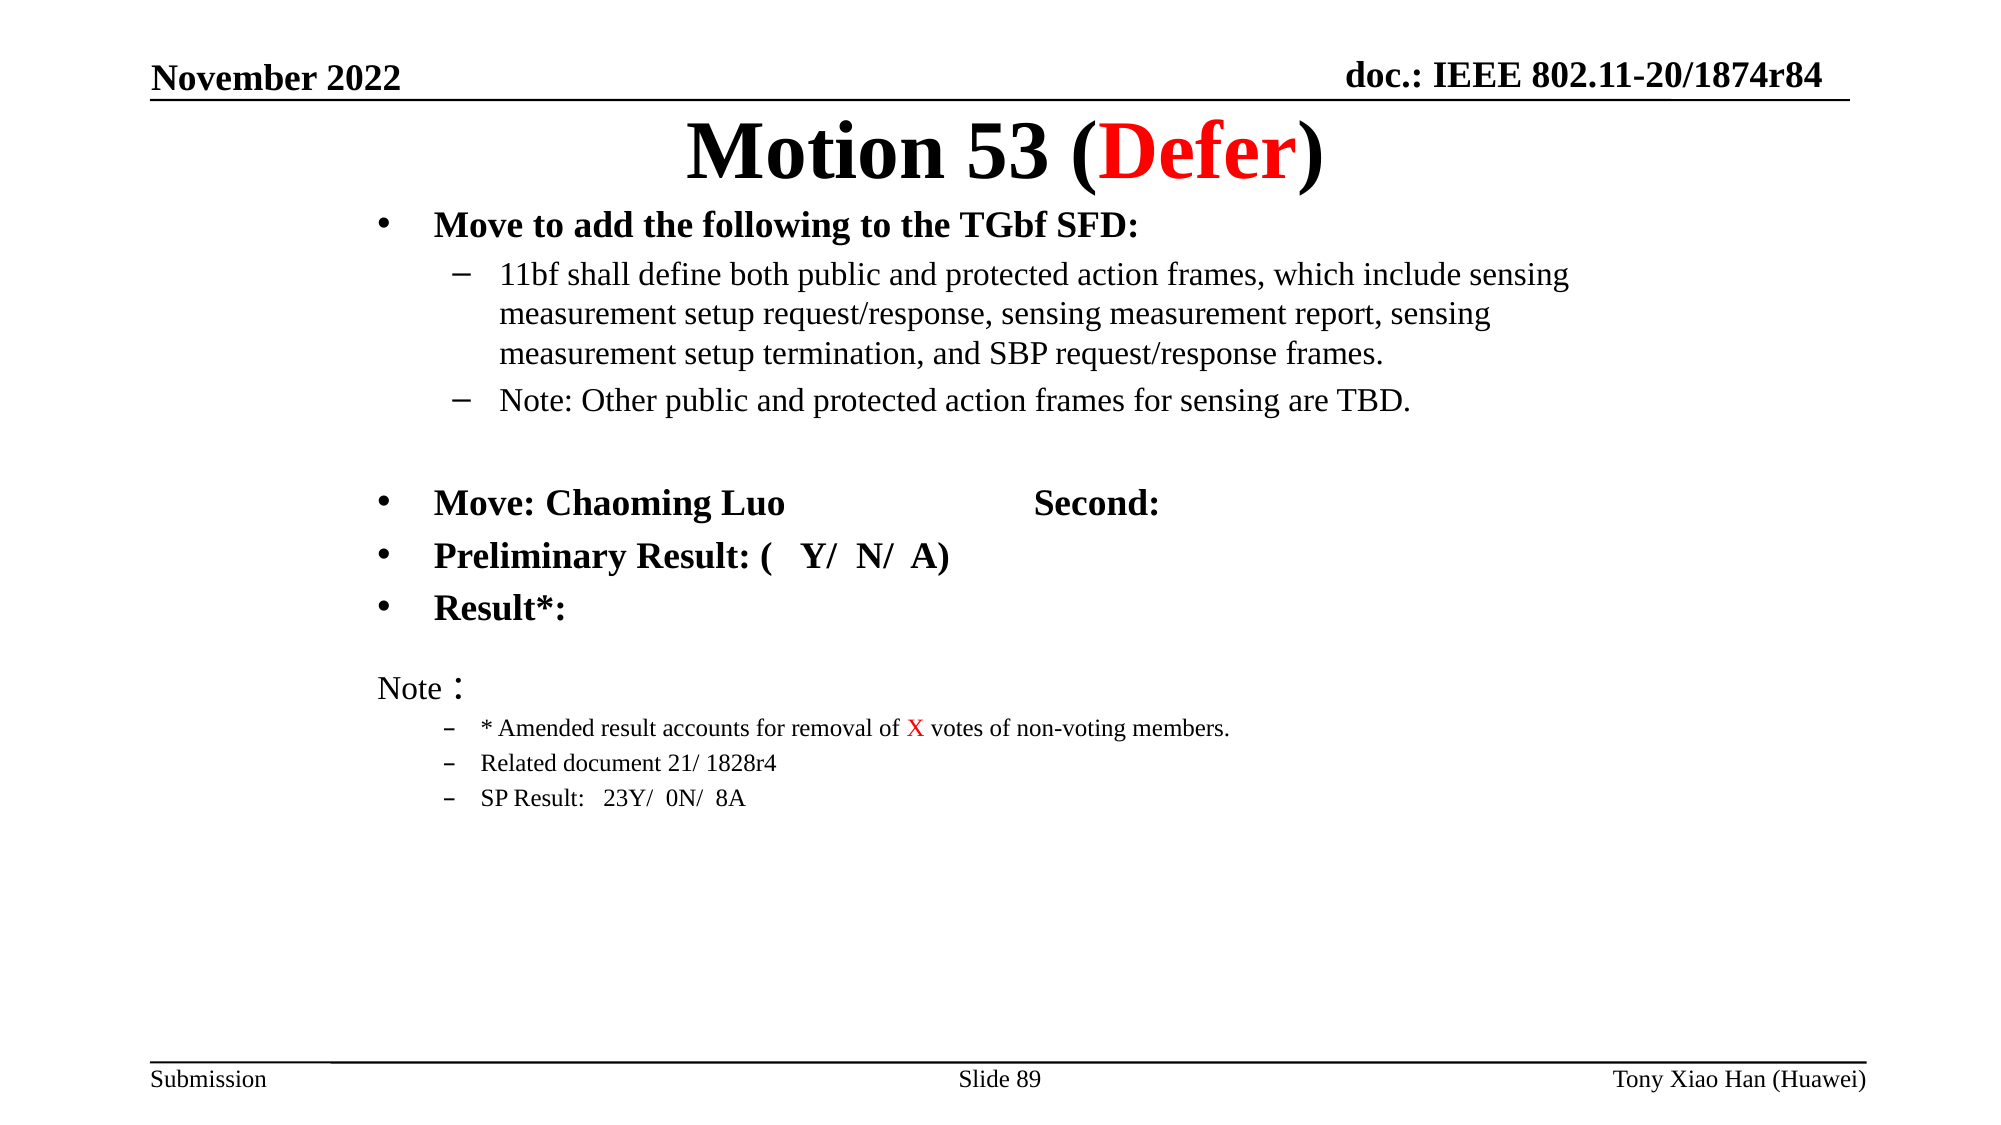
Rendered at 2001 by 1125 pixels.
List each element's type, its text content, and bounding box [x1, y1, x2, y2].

text_box Move to add the following to the TGbf SFD: 11bf shall define both public and protected action frames, which include sensing measurement setup request/response, sensing measurement report, sensing measurement setup termination, and SBP request/response frames. Note: Other public and protected action frames for sensing are TBD. Move: Chaoming Luo Second: Preliminary Result: ( Y/ N/ A) Result*: Note： * Amended result accounts for removal of X votes of non-voting members. Related document 21/ 1828r4 SP Result: 23Y/ 0N/ 8A [362, 162, 1638, 850]
text_box Motion 53 (Defer) [368, 87, 1644, 225]
